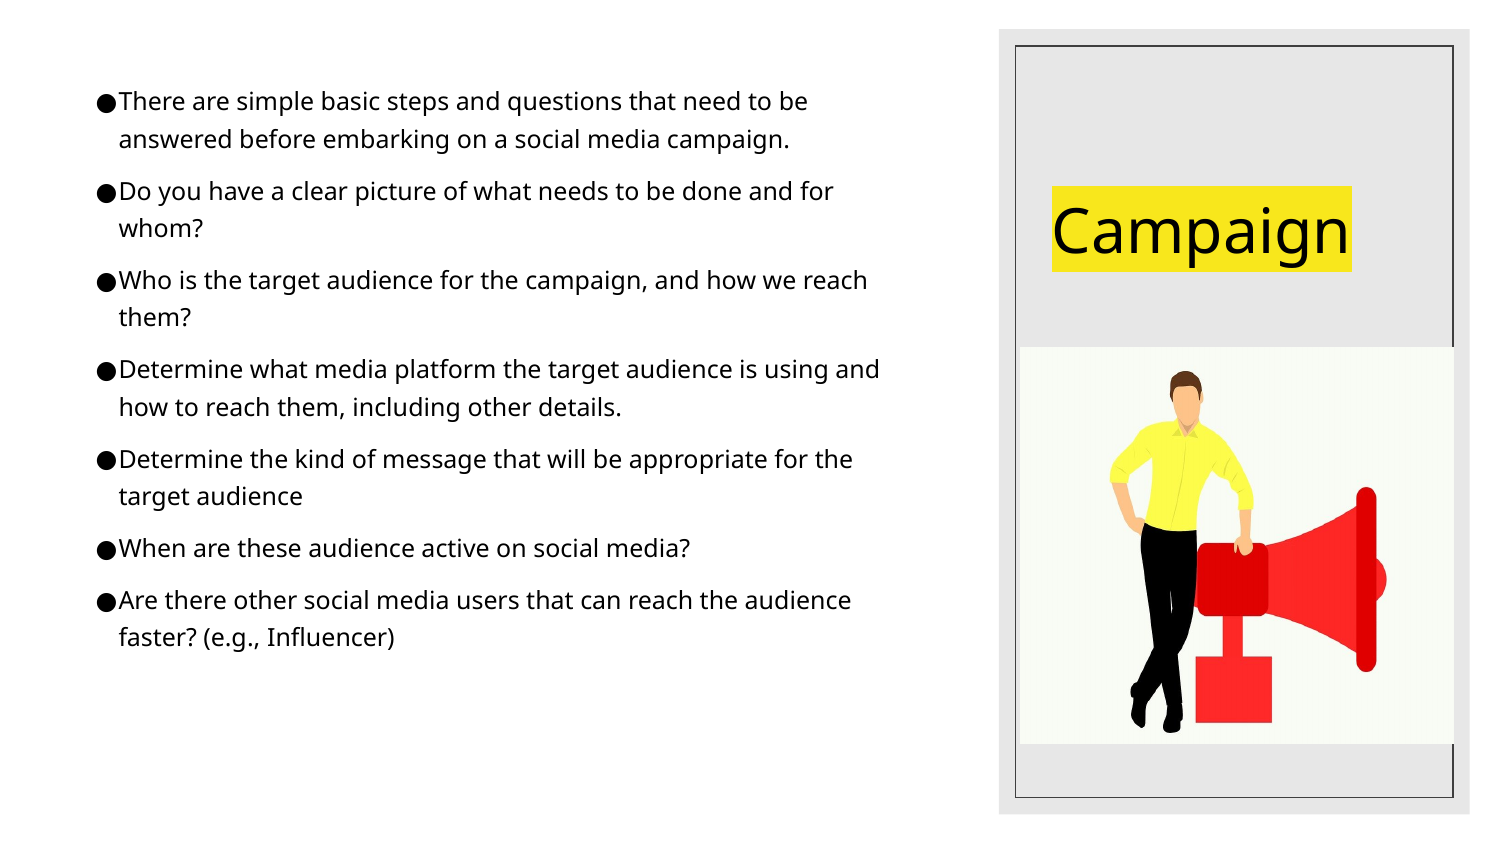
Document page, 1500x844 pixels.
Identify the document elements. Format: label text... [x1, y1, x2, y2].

title Campaign [1040, 74, 1430, 278]
list There are simple basic steps and questions that need to be answered before embarking on a social media campaign. Do you have a clear picture of what needs to be done and for whom? Who is the target audience for the campaign, and how we reach them? Determine what media platform the target audience is using and how to reach them, including other details. Determine the kind of message that will be appropriate for the target audience When are these audience active on social media? Are there other social media users that can reach the audience faster? (e.g., Influencer) [84, 75, 929, 732]
picture [1019, 347, 1455, 744]
